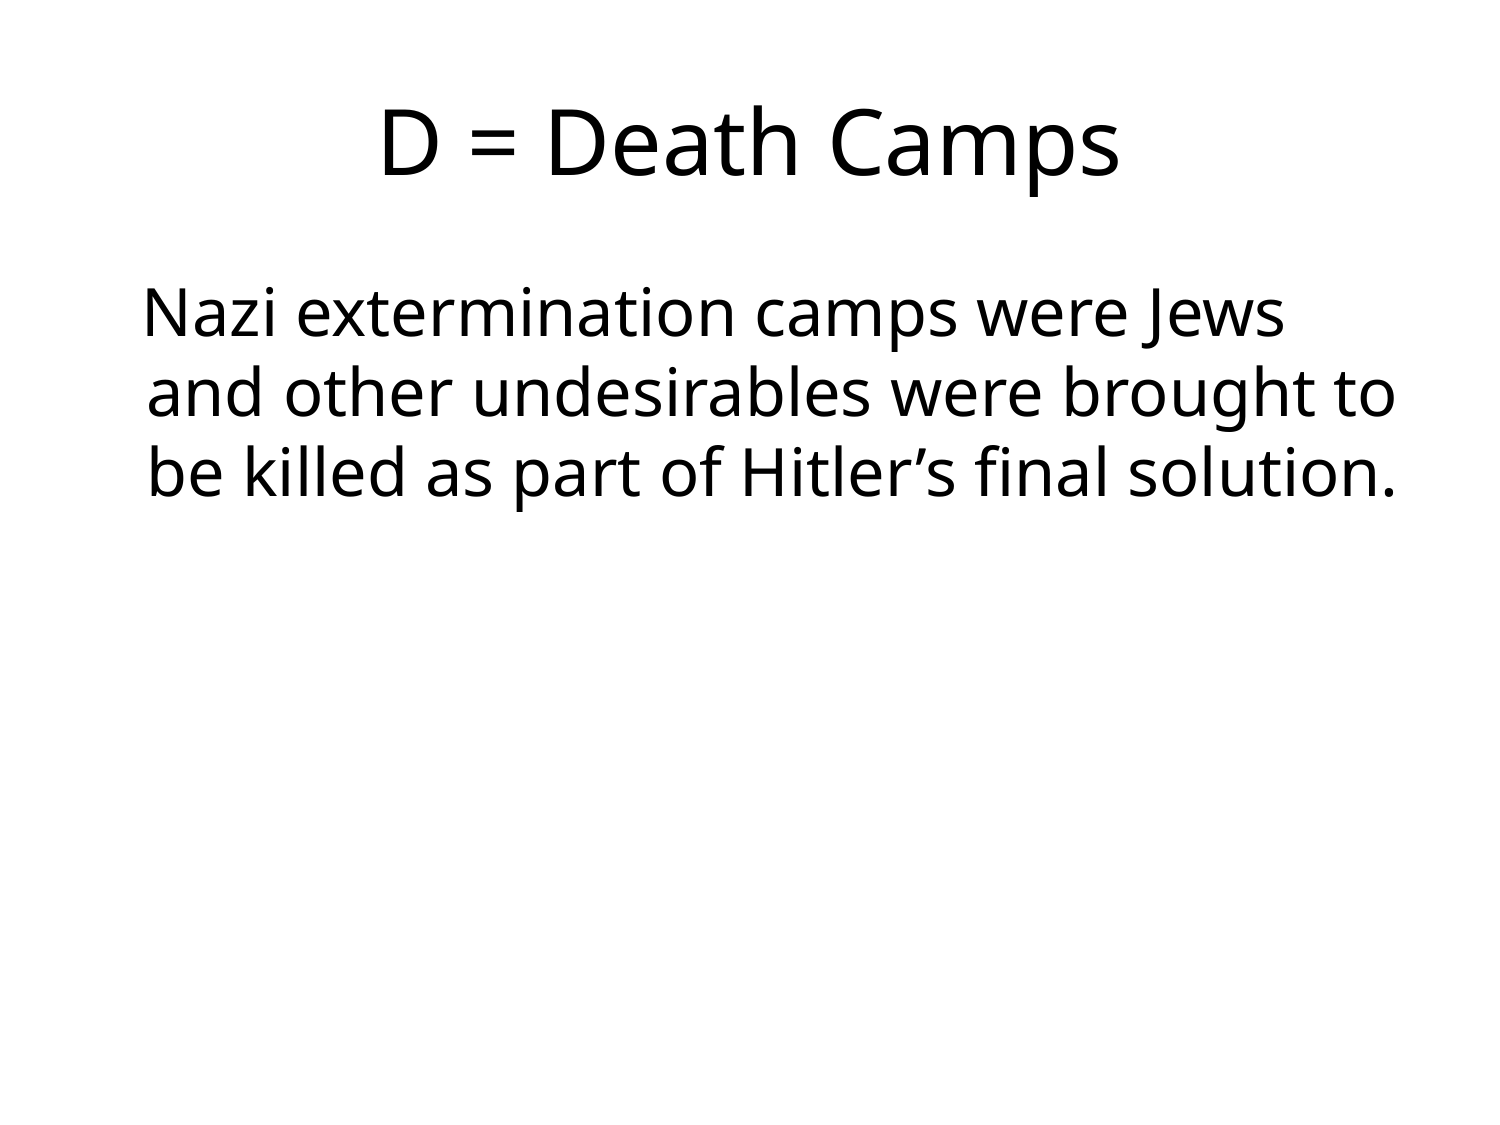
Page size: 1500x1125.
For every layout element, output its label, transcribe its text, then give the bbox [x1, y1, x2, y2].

title D = Death Camps [75, 45, 1425, 233]
list Nazi extermination camps were Jews and other undesirables were brought to be killed as part of Hitler’s final solution. [75, 262, 1425, 1005]
